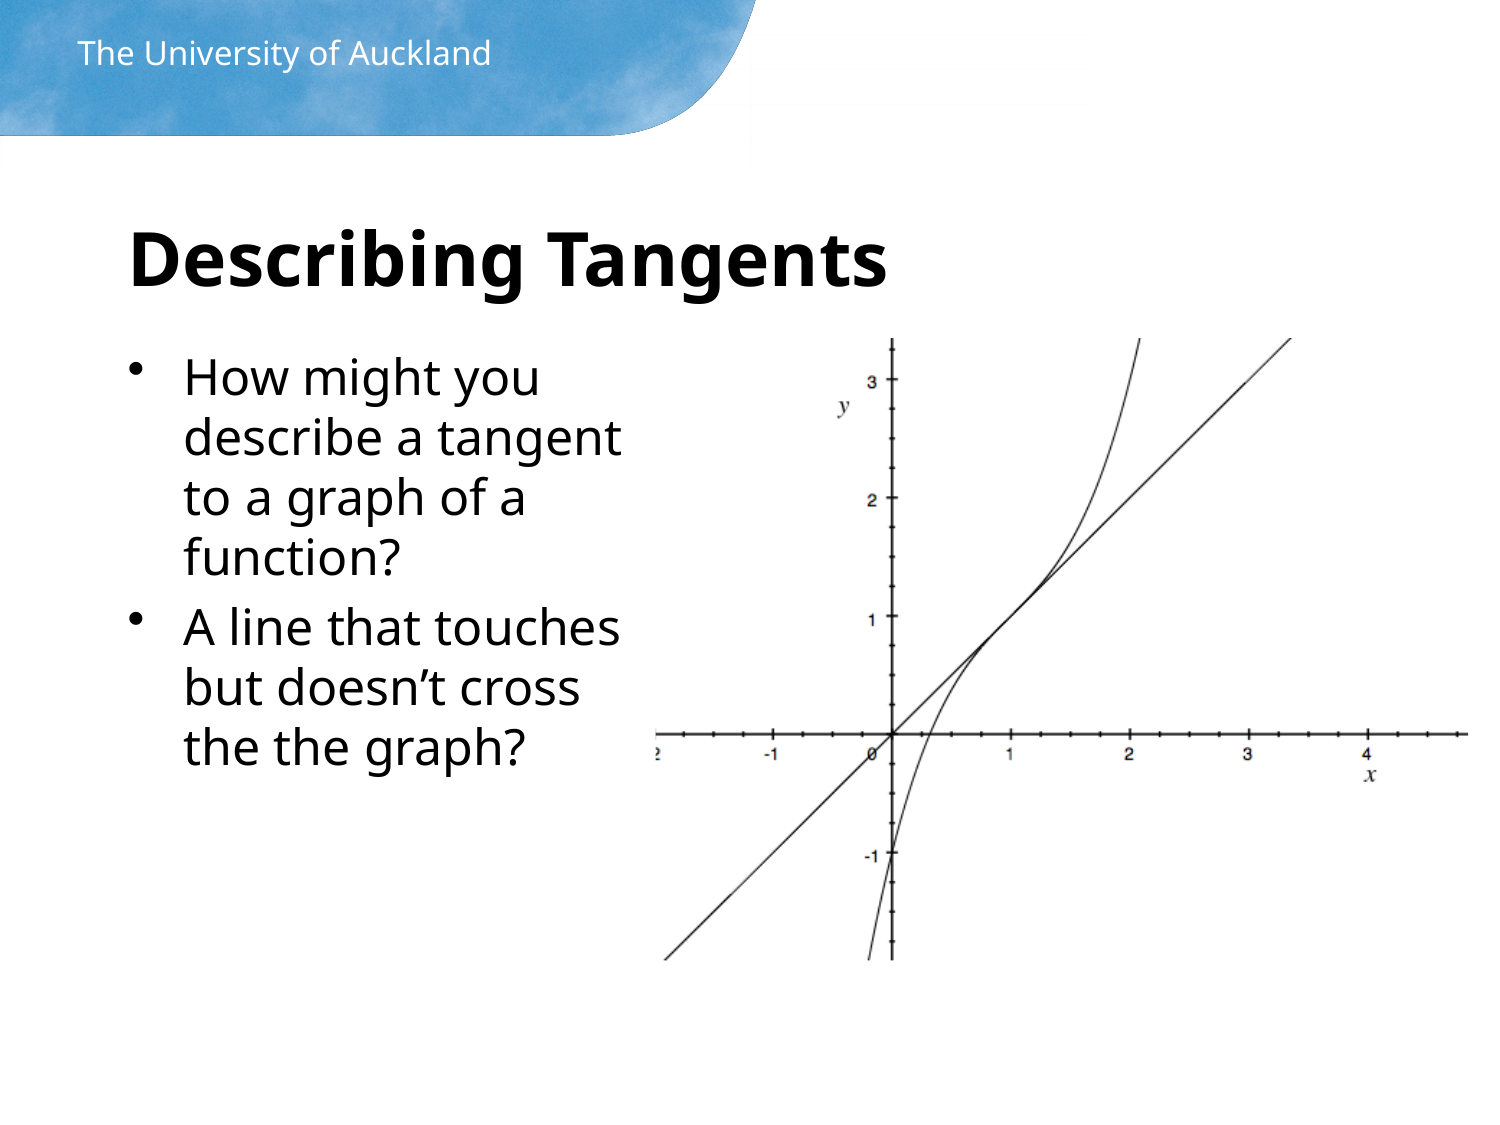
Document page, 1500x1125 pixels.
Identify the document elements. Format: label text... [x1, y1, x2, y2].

text_box The University of Auckland [62, 24, 563, 80]
picture [655, 337, 1469, 962]
picture [0, 0, 1500, 175]
title Describing Tangents [112, 200, 1388, 313]
list How might you describe a tangent to a graph of a function? A line that touches but doesn’t cross the the graph? [112, 337, 654, 950]
